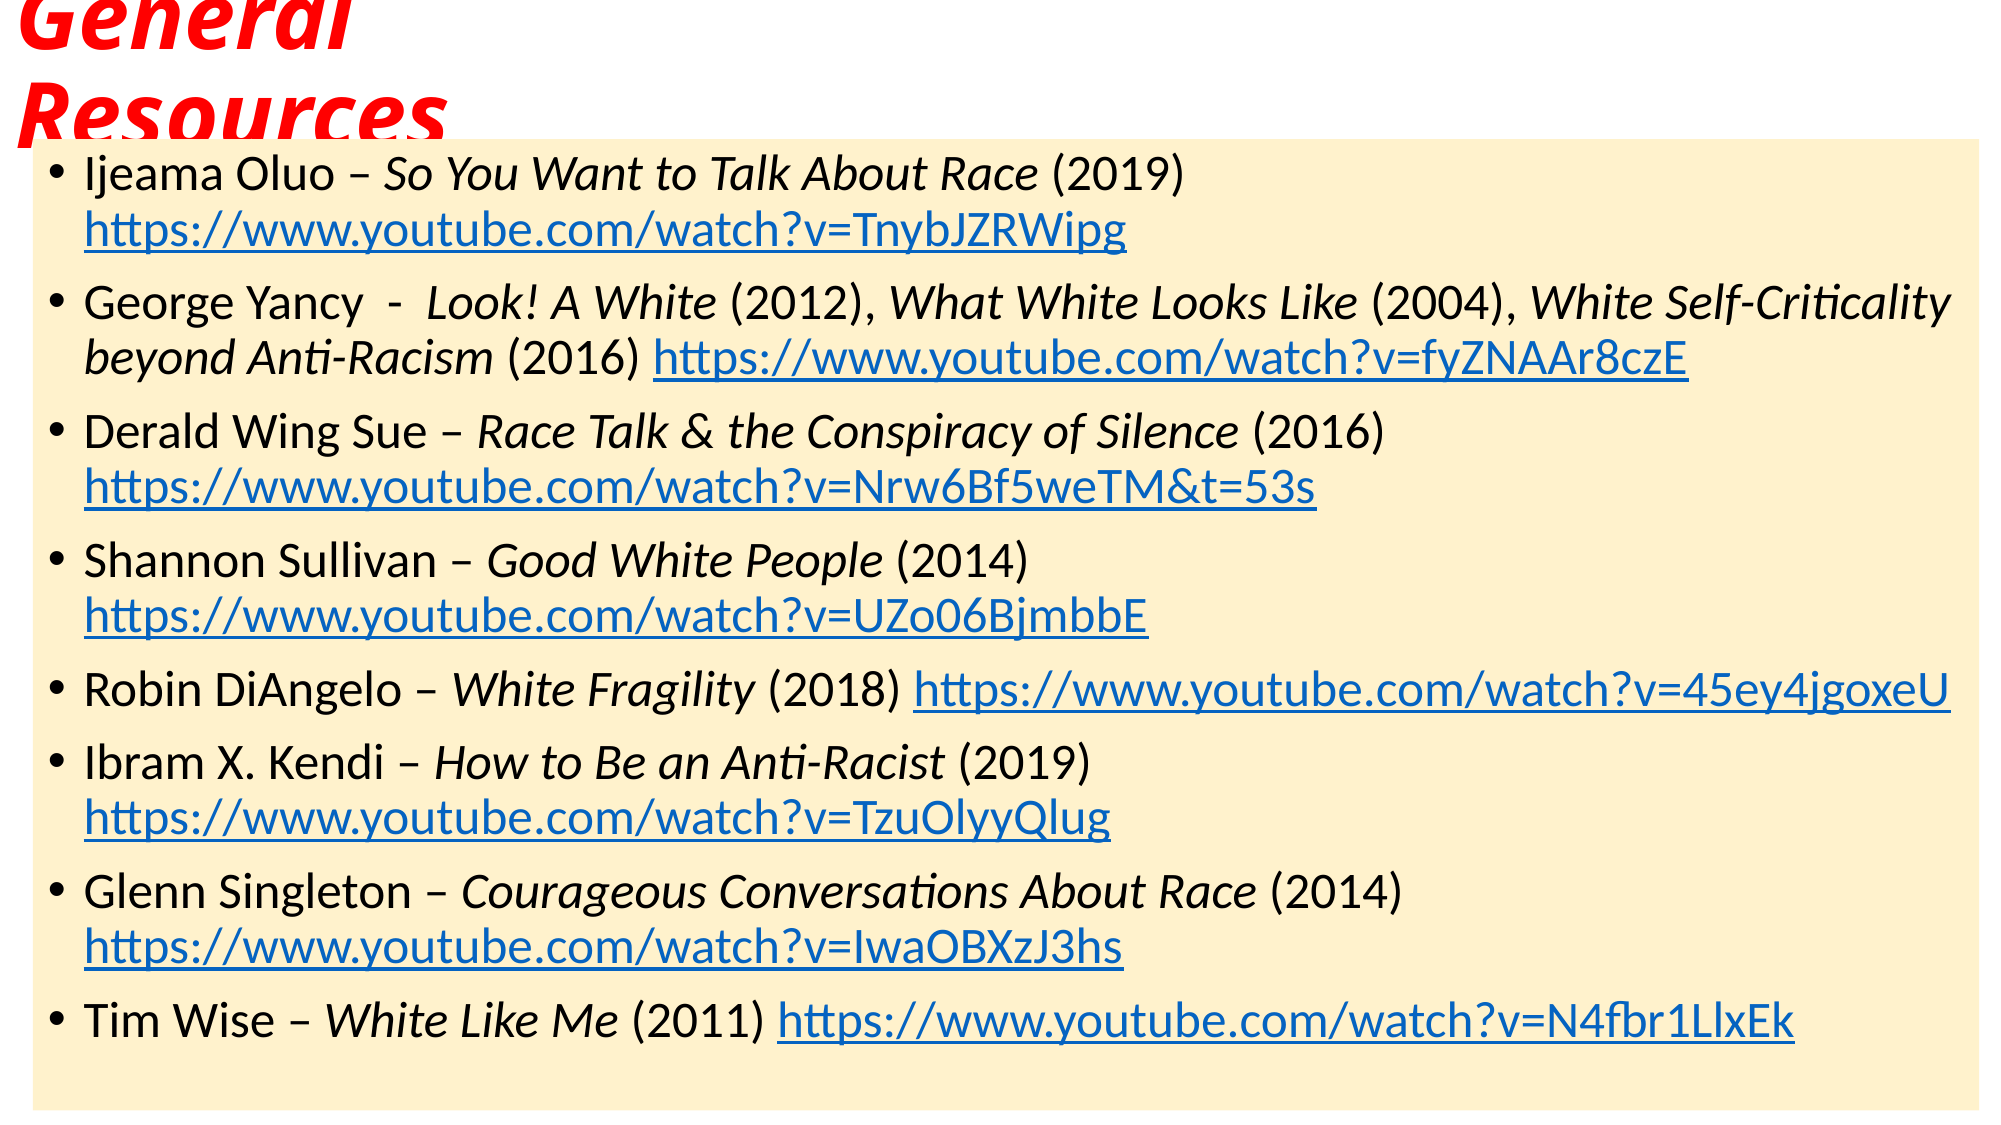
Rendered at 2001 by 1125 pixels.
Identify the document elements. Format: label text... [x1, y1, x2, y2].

list Ijeama Oluo – So You Want to Talk About Race (2019) https://www.youtube.com/watch?v=TnybJZRWipg George Yancy - Look! A White (2012), What White Looks Like (2004), White Self-Criticality beyond Anti-Racism (2016) https://www.youtube.com/watch?v=fyZNAAr8czE Derald Wing Sue – Race Talk & the Conspiracy of Silence (2016) https://www.youtube.com/watch?v=Nrw6Bf5weTM&t=53s Shannon Sullivan – Good White People (2014) https://www.youtube.com/watch?v=UZo06BjmbbE Robin DiAngelo – White Fragility (2018) https://www.youtube.com/watch?v=45ey4jgoxeU Ibram X. Kendi – How to Be an Anti-Racist (2019) https://www.youtube.com/watch?v=TzuOlyyQlug Glenn Singleton – Courageous Conversations About Race (2014) https://www.youtube.com/watch?v=IwaOBXzJ3hs Tim Wise – White Like Me (2011) https://www.youtube.com/watch?v=N4fbr1LlxEk [32, 139, 1980, 1111]
title General Resources [0, 0, 714, 139]
